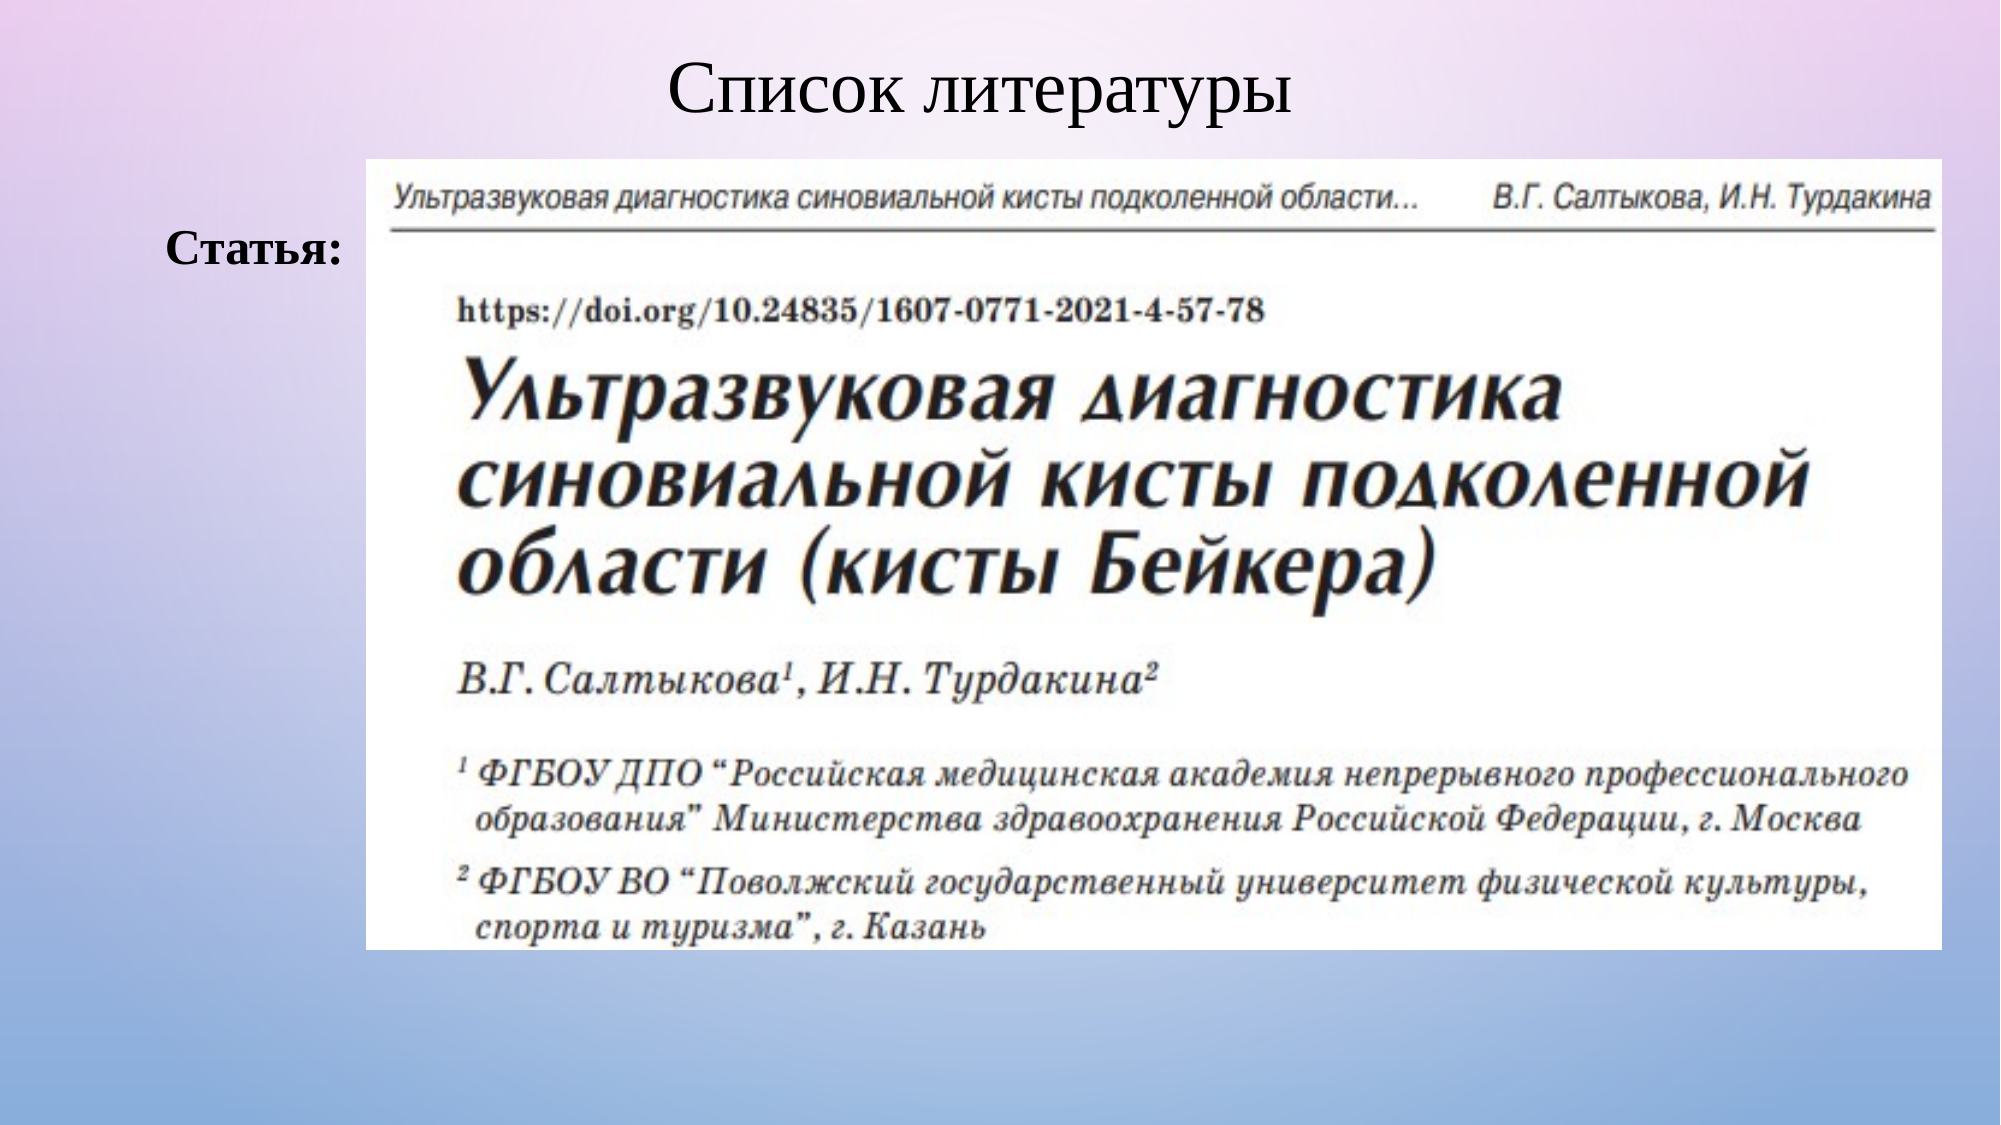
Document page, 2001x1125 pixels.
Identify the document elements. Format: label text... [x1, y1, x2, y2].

title Список литературы [149, 17, 1812, 160]
list Статья: [149, 195, 1851, 1067]
text_box Норма [0, 0, 2000, 615]
picture [366, 158, 1942, 951]
